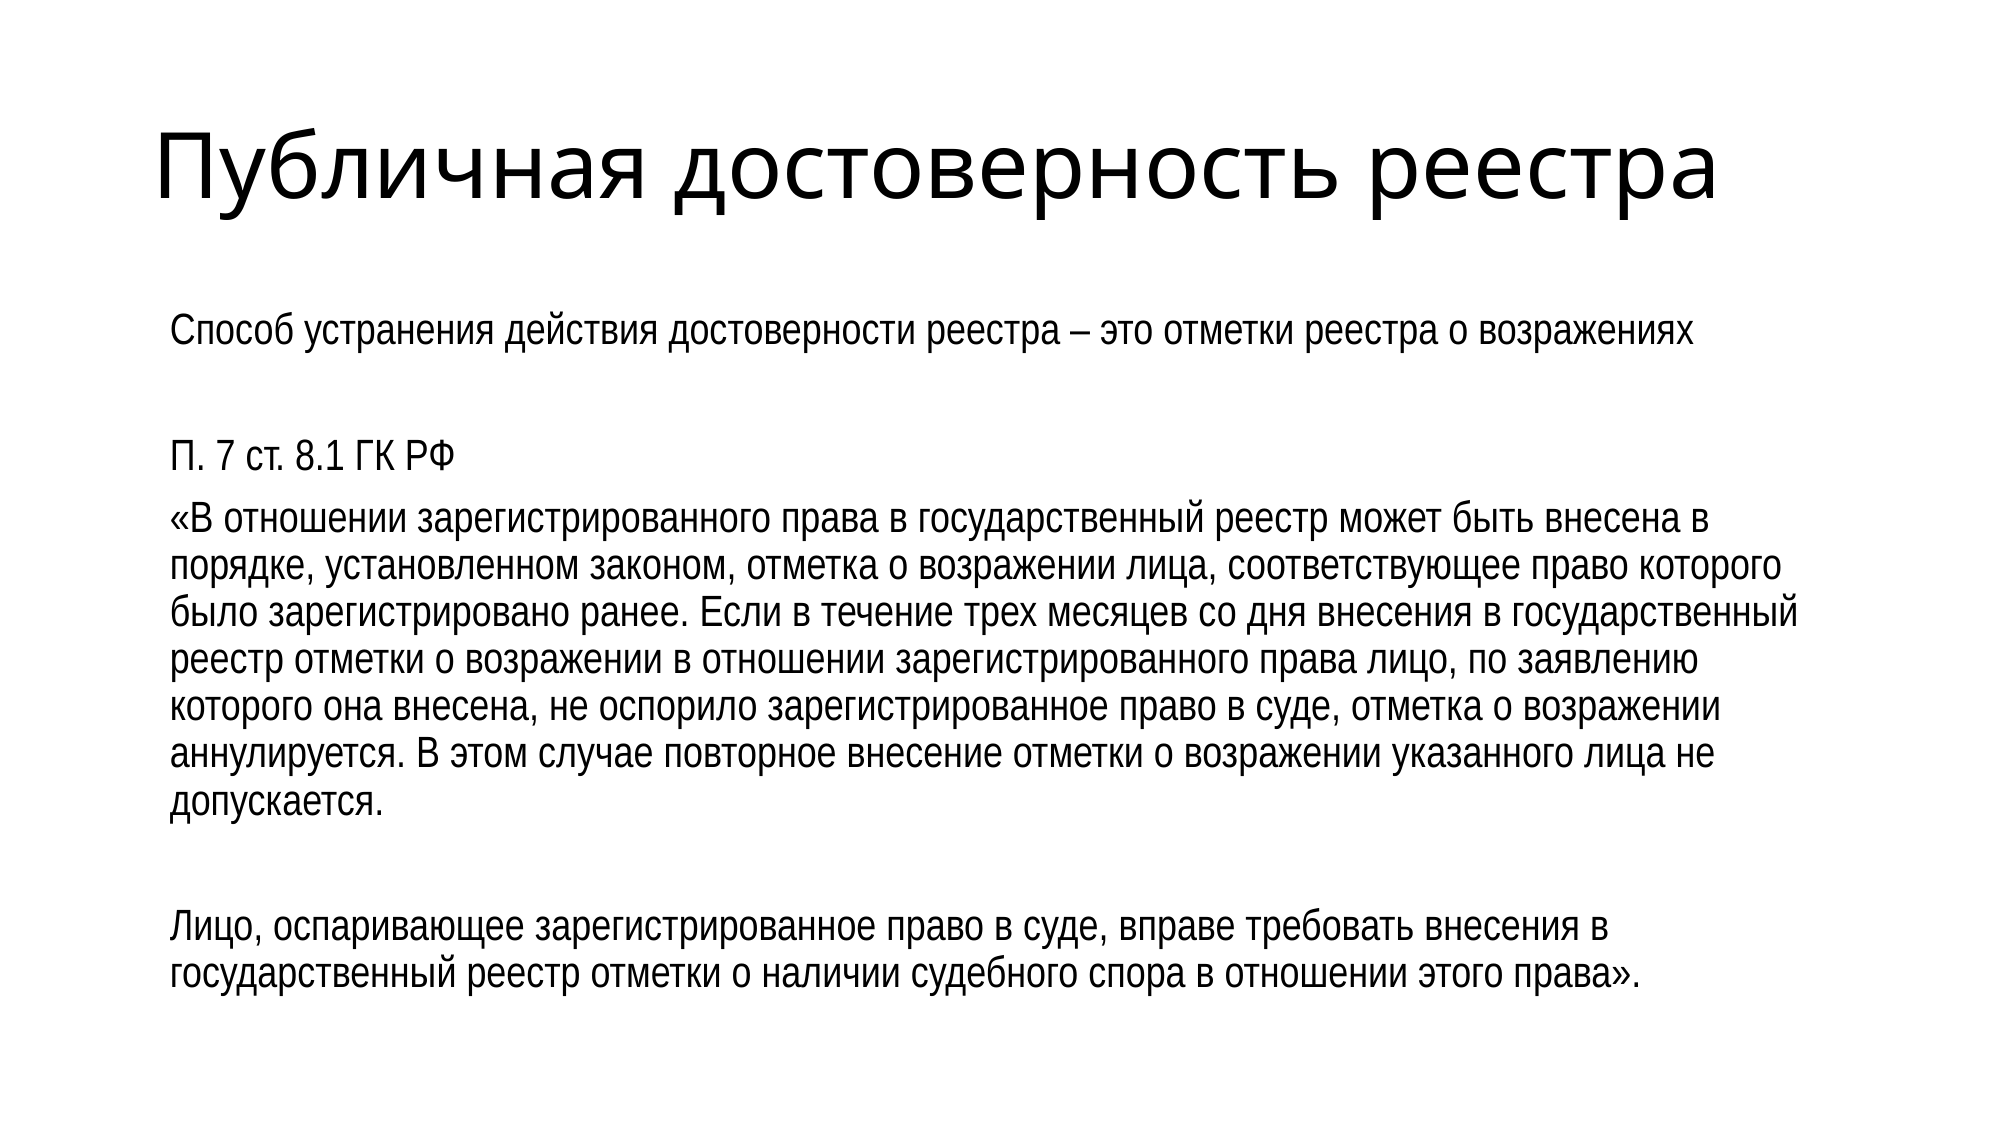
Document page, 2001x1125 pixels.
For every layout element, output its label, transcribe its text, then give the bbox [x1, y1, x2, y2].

title Публичная достоверность реестра [137, 59, 1863, 278]
list Способ устранения действия достоверности реестра – это отметки реестра о возражениях П. 7 ст. 8.1 ГК РФ «В отношении зарегистрированного права в государственный реестр может быть внесена в порядке, установленном законом, отметка о возражении лица, соответствующее право которого было зарегистрировано ранее. Если в течение трех месяцев со дня внесения в государственный реестр отметки о возражении в отношении зарегистрированного права лицо, по заявлению которого она внесена, не оспорило зарегистрированное право в суде, отметка о возражении аннулируется. В этом случае повторное внесение отметки о возражении указанного лица не допускается. Лицо, оспаривающее зарегистрированное право в суде, вправе требовать внесения в государственный реестр отметки о наличии судебного спора в отношении этого права». [137, 299, 1863, 1014]
